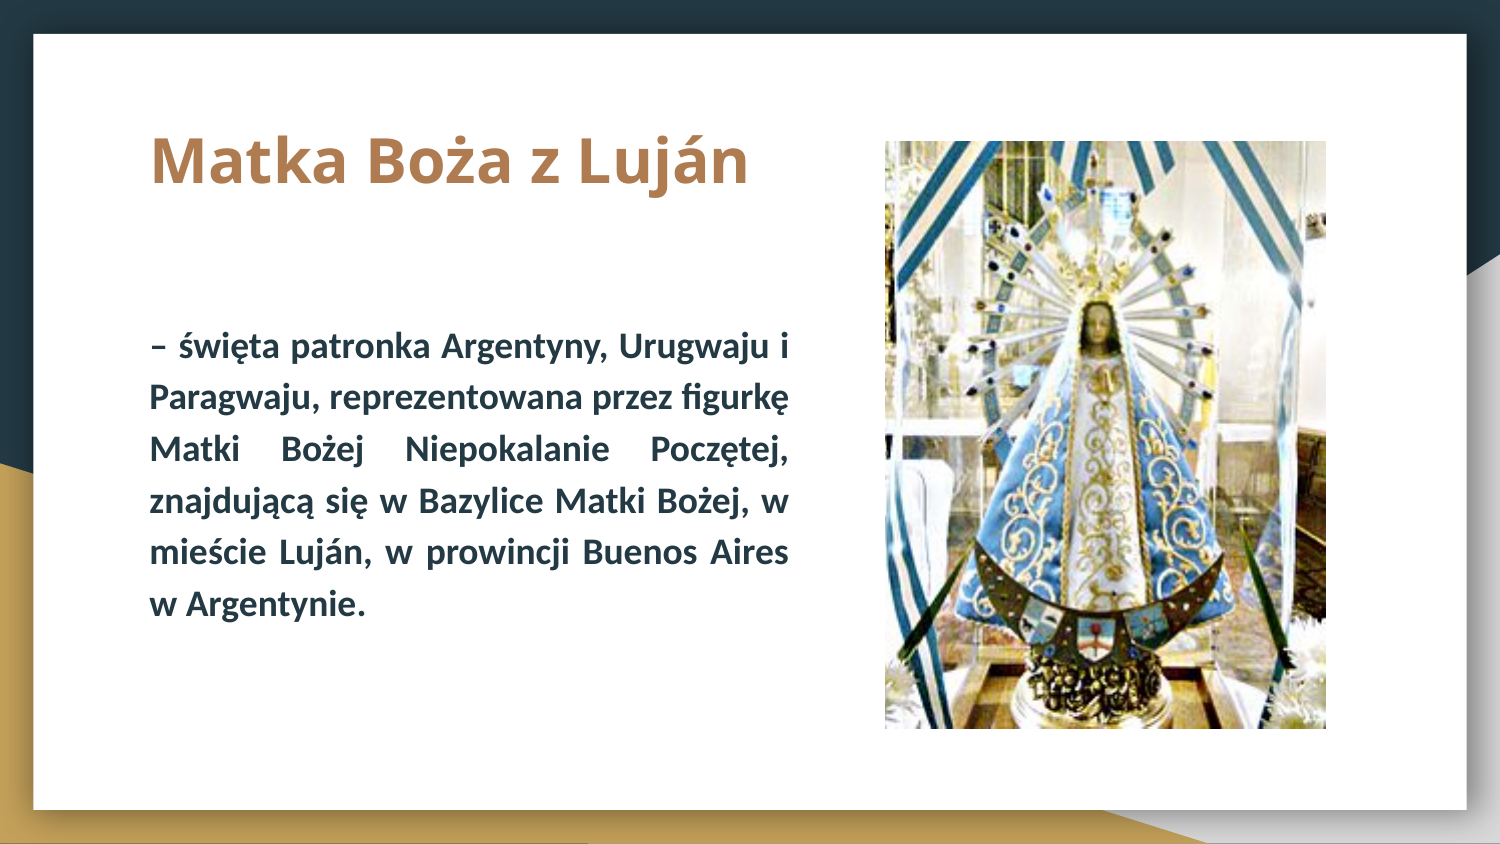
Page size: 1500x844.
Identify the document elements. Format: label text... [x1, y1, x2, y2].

title Matka Boża z Luján [134, 105, 1366, 240]
picture [884, 141, 1326, 729]
list – święta patronka Argentyny, Urugwaju i Paragwaju, reprezentowana przez figurkę Matki Bożej Niepokalanie Poczętej, znajdującą się w Bazylice Matki Bożej, w mieście Luján, w prowincji Buenos Aires w Argentynie. [134, 298, 806, 729]
